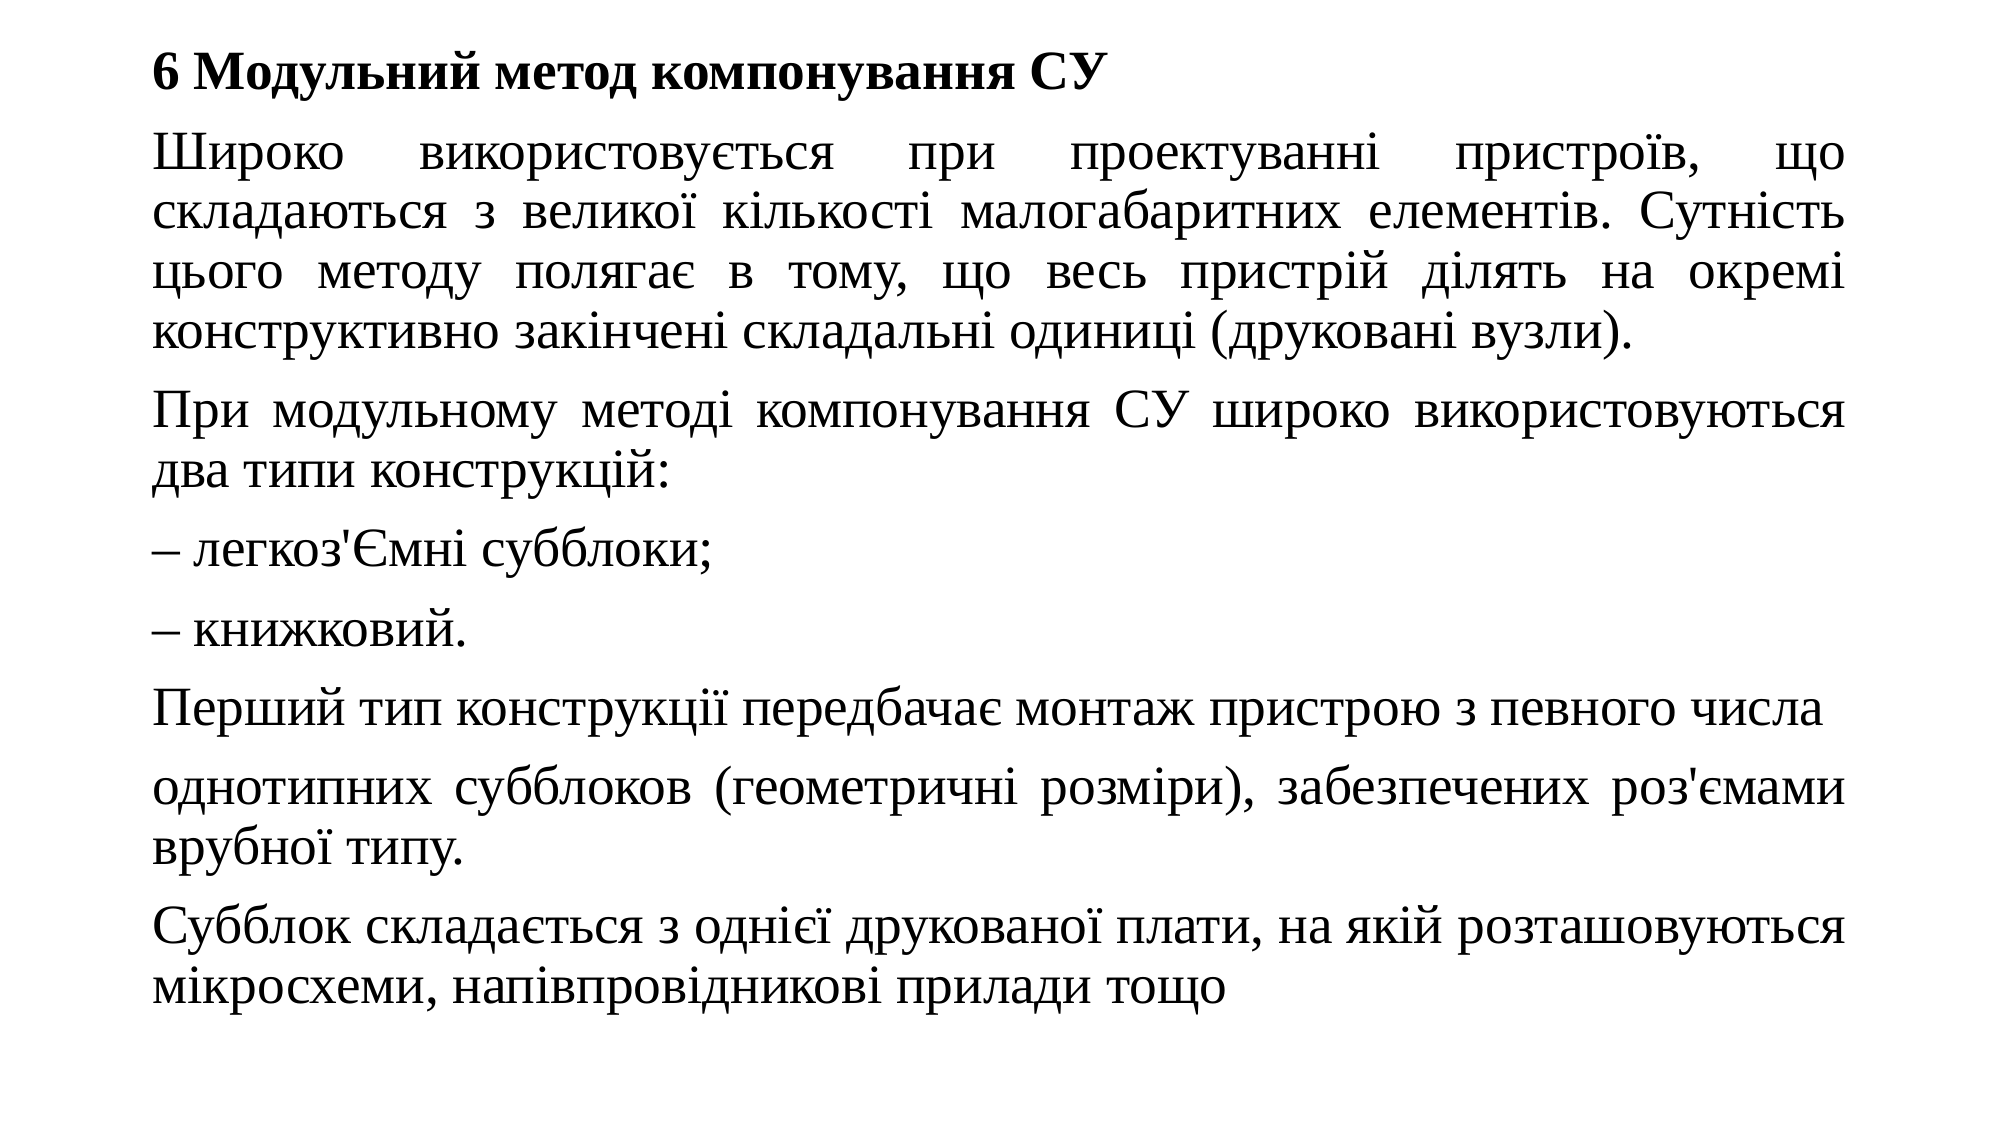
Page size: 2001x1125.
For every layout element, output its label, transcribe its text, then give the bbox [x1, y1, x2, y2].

list 6 Модульний метод компонування СУ Широко використовується при проектуванні пристроїв, що складаються з великої кількості малогабаритних елементів. Сутність цього методу полягає в тому, що весь пристрій ділять на окремі конструктивно закінчені складальні одиниці (друковані вузли). При модульному методі компонування СУ широко використовуються два типи конструкцій: – легкоз'Ємні субблоки; – книжковий. Перший тип конструкції передбачає монтаж пристрою з певного числа однотипних субблоков (геометричні розміри), забезпечених роз'ємами врубної типу. Субблок складається з однієї друкованої плати, на якій розташовуються мікросхеми, напівпровідникові прилади тощо [137, 34, 1863, 1081]
